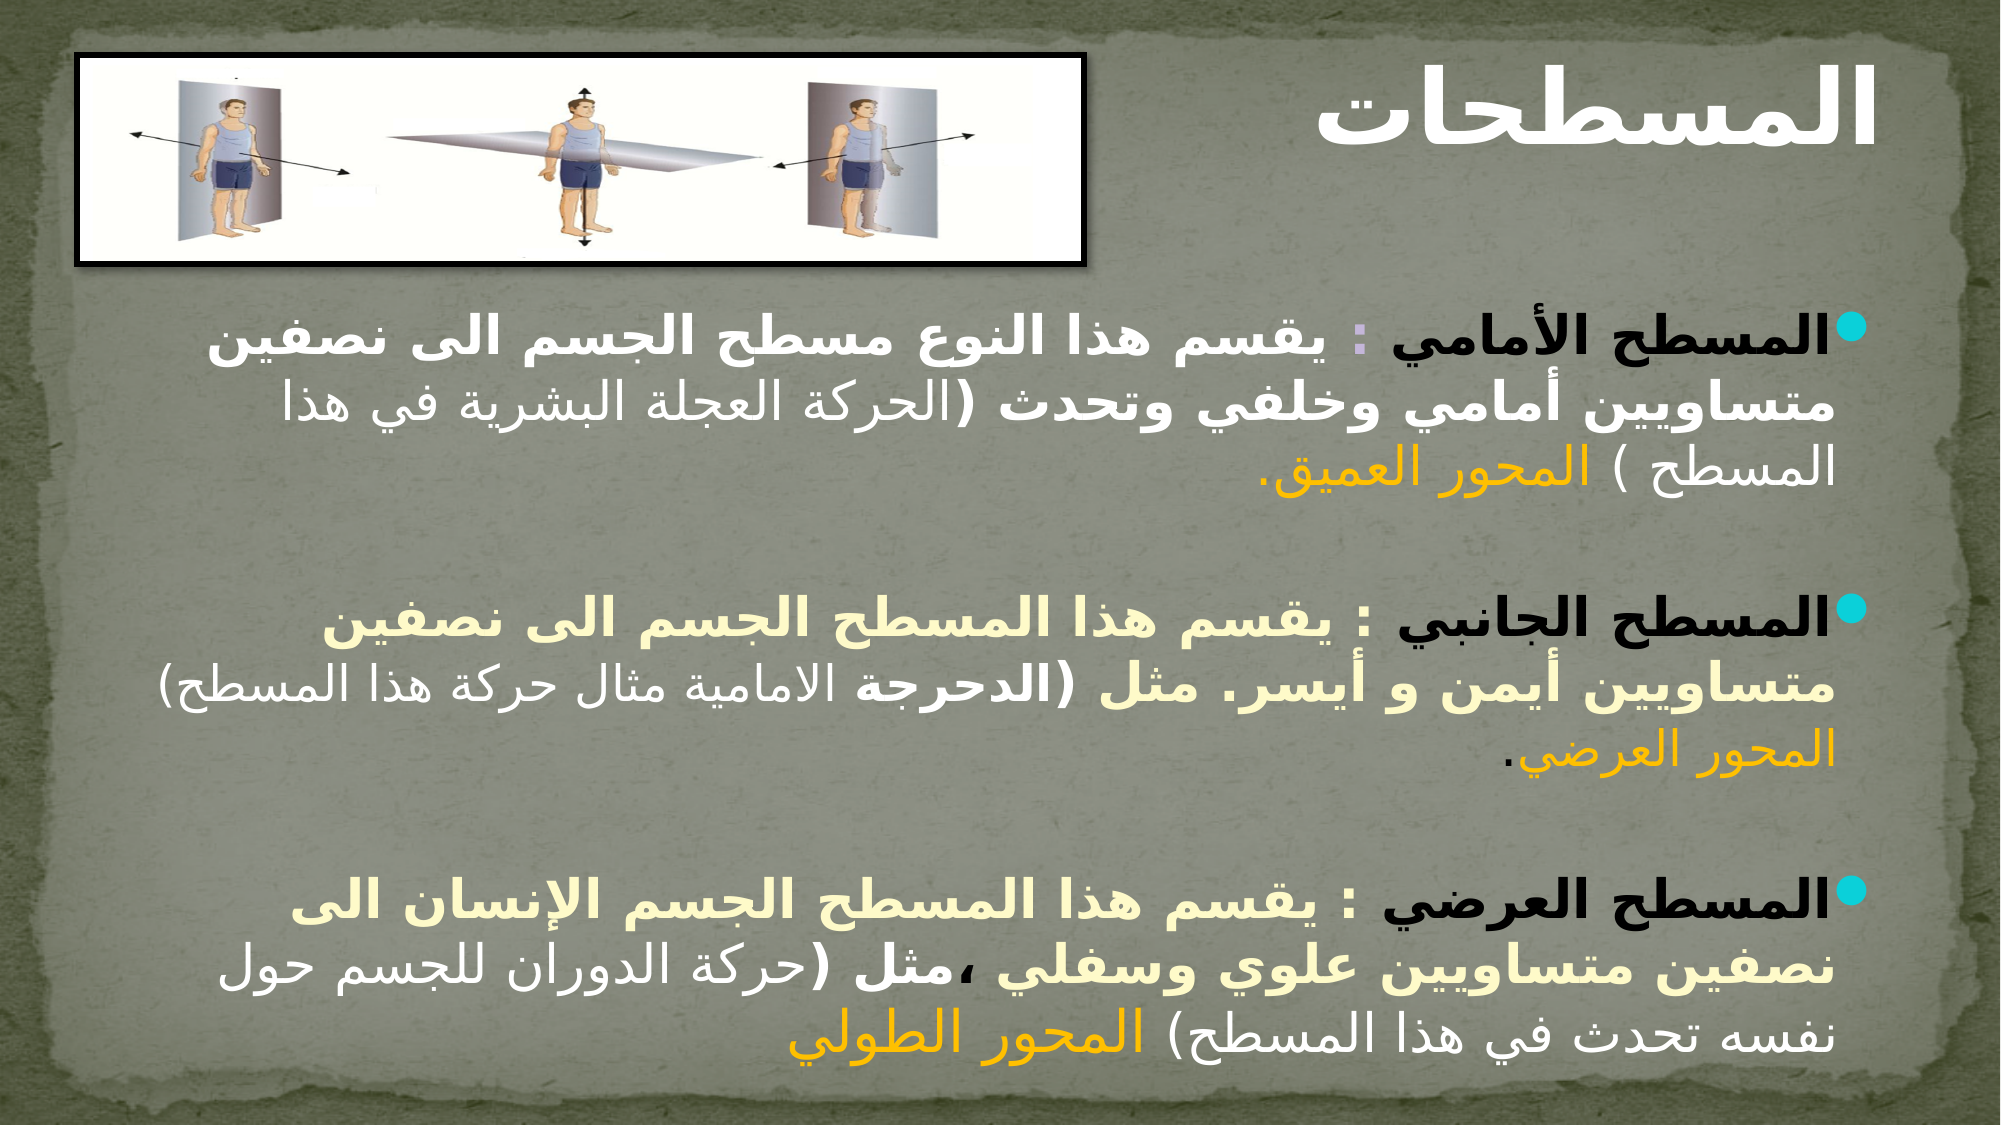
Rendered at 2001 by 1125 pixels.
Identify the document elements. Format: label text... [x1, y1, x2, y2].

picture [80, 57, 1082, 262]
text_box المسطحات المسطح الأمامي : يقسم هذا النوع مسطح الجسم الى نصفين متساويين أمامي وخلفي وتحدث (الحركة العجلة البشرية في هذا المسطح ) المحور العميق. المسطح الجانبي : يقسم هذا المسطح الجسم الى نصفين متساويين أيمن و أيسر. مثل (الدحرجة الامامية مثال حركة هذا المسطح) المحور العرضي. المسطح العرضي : يقسم هذا المسطح الجسم الإنسان الى نصفين متساويين علوي وسفلي ،مثل (حركة الدوران للجسم حول نفسه تحدث في هذا المسطح) المحور الطولي [80, 32, 1899, 1125]
